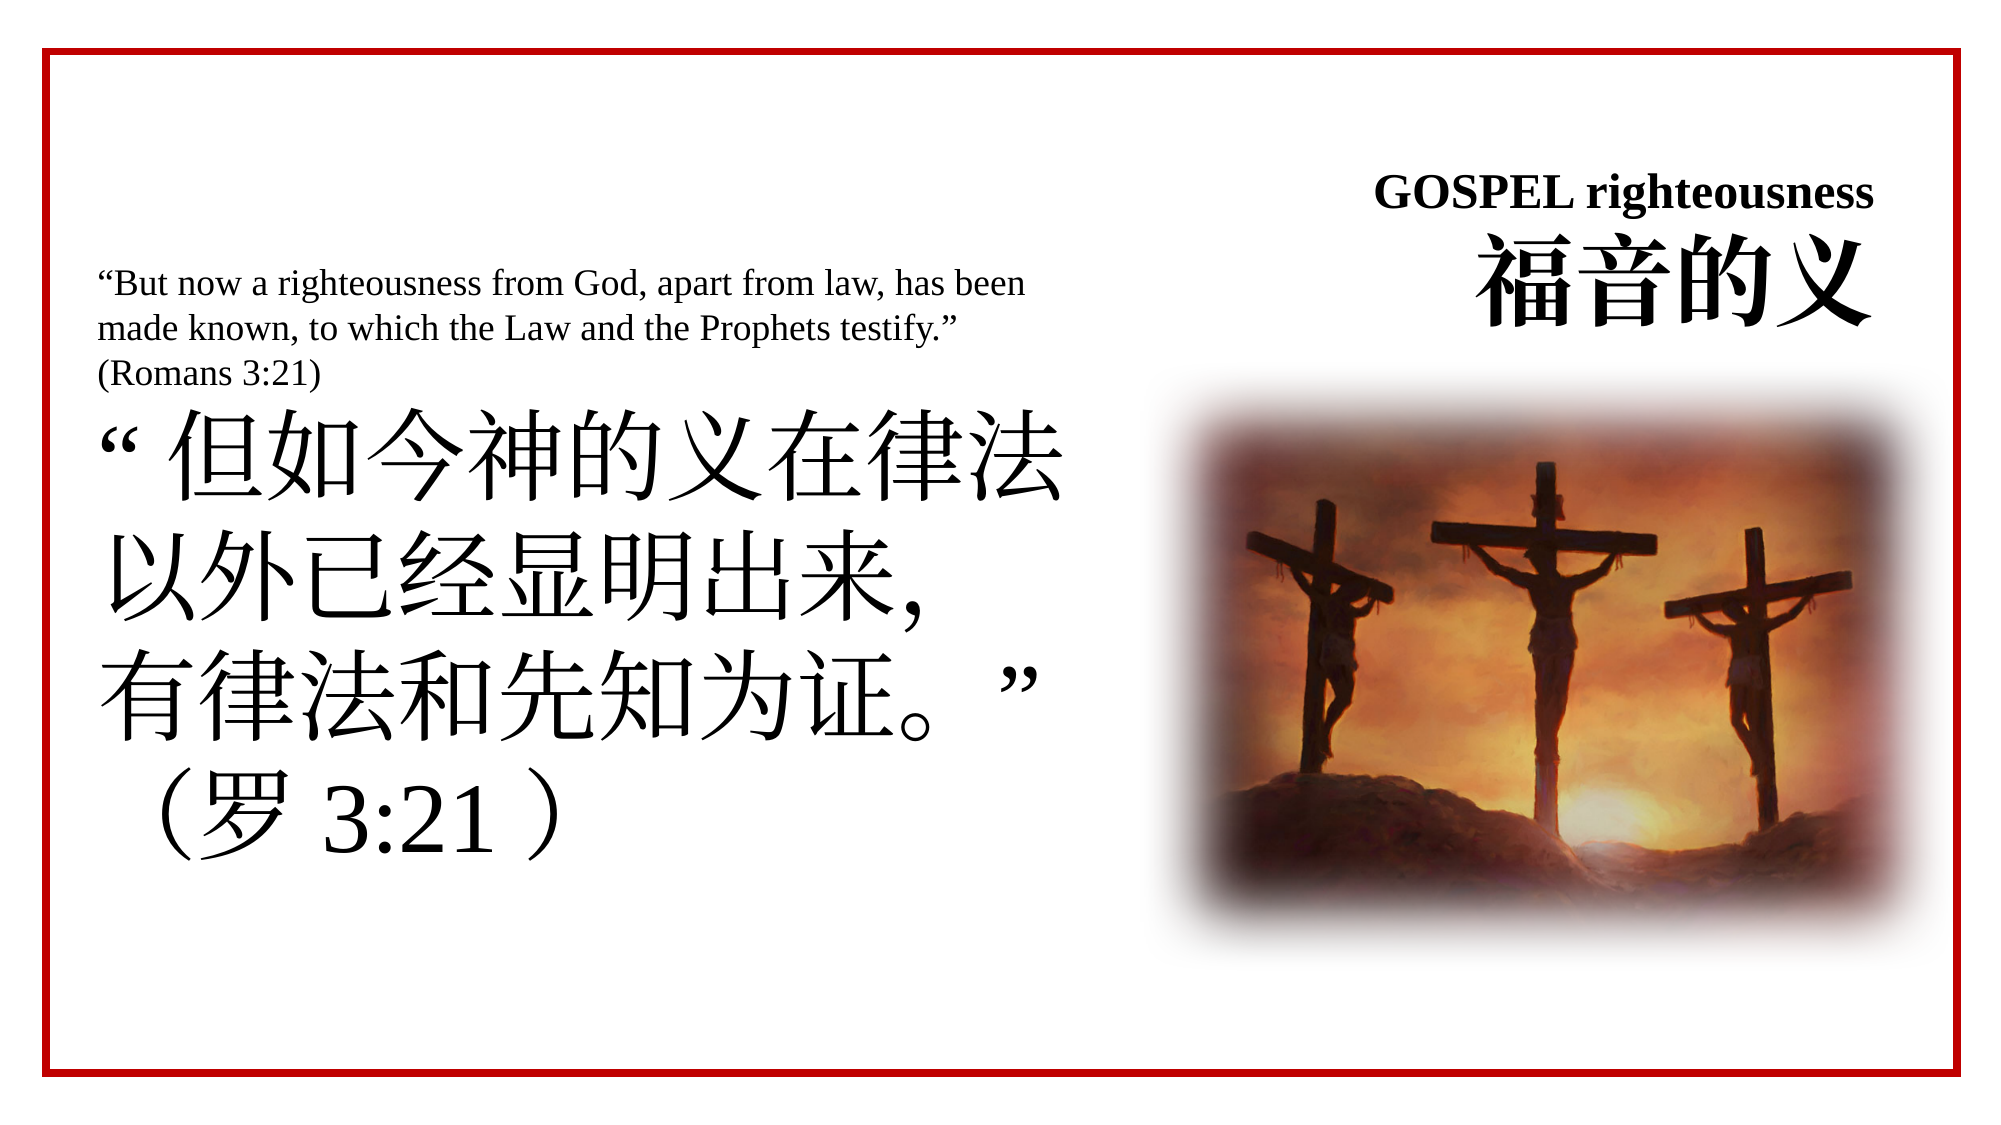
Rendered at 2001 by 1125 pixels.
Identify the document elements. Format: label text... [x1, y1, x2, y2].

picture [1137, 359, 1958, 974]
text_box GOSPEL righteousness 福音的义 [543, 151, 1890, 346]
text_box “But now a righteousness from God, apart from law, has been made known, to which the Law and the Prophets testify.” (Romans 3:21) “但如今神的义在律法以外已经显明出来，有律法和先知为证。”（罗3:21） [82, 250, 1090, 881]
text_box [45, 50, 1958, 1074]
